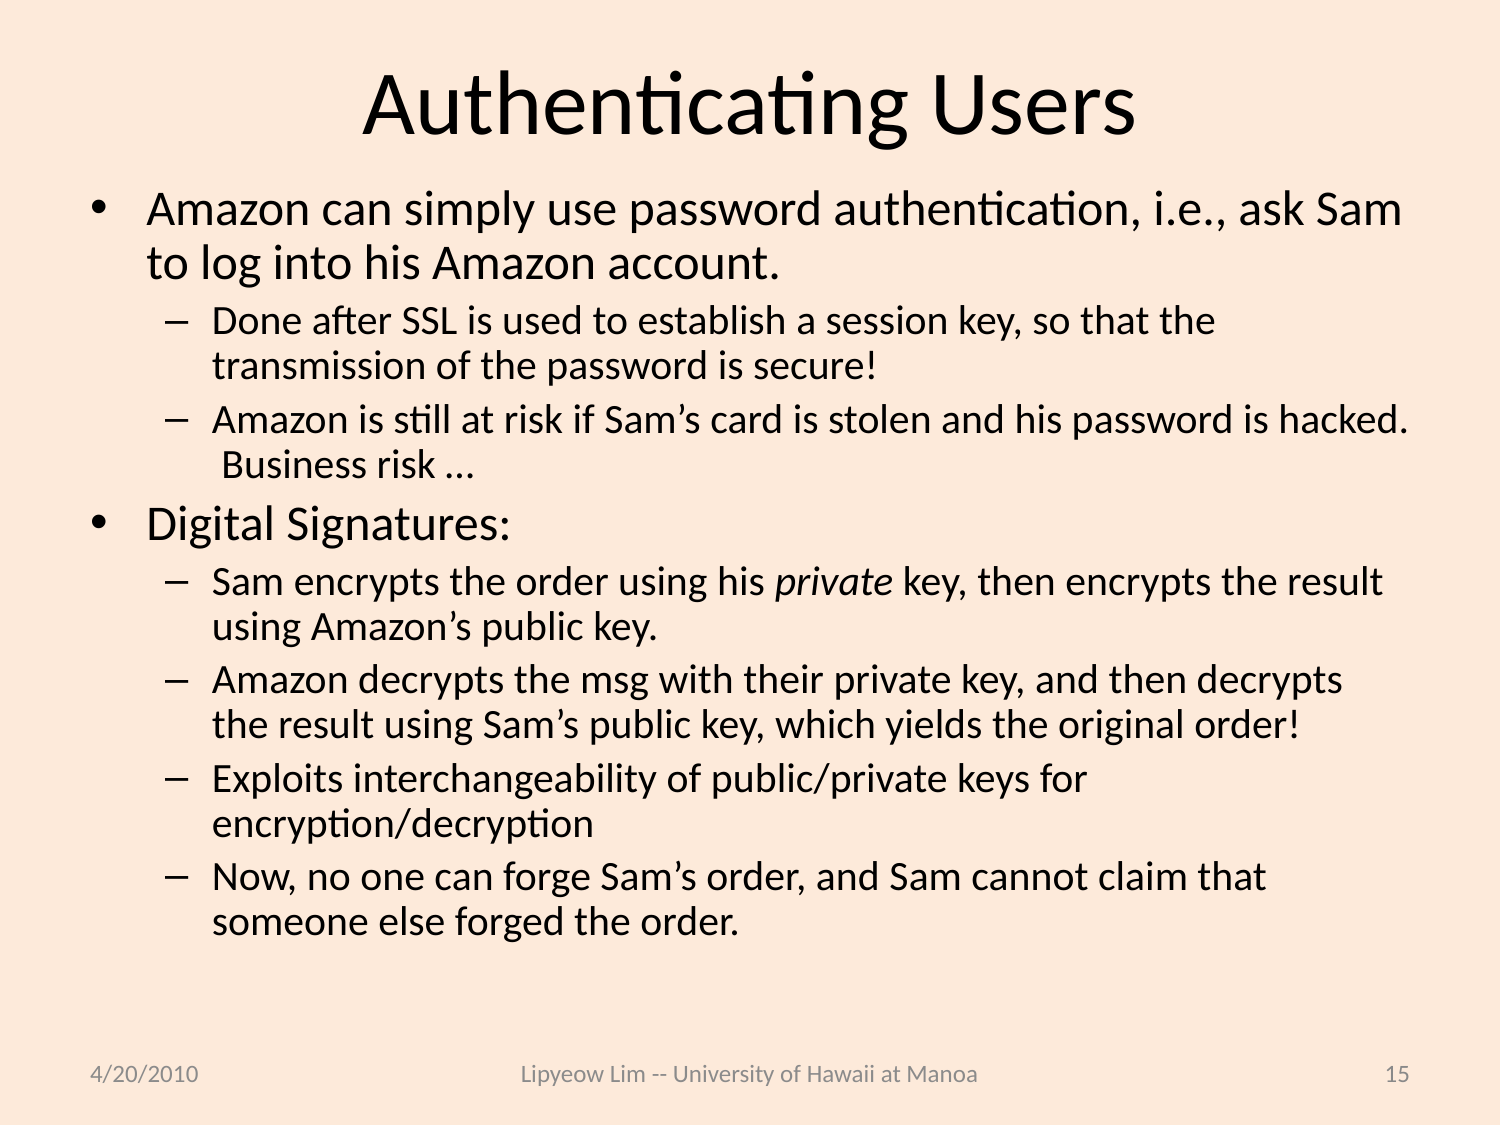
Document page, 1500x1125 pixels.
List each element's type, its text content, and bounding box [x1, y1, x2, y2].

list Amazon can simply use password authentication, i.e., ask Sam to log into his Amazon account. Done after SSL is used to establish a session key, so that the transmission of the password is secure! Amazon is still at risk if Sam’s card is stolen and his password is hacked. Business risk … Digital Signatures: Sam encrypts the order using his private key, then encrypts the result using Amazon’s public key. Amazon decrypts the msg with their private key, and then decrypts the result using Sam’s public key, which yields the original order! Exploits interchangeability of public/private keys for encryption/decryption Now, no one can forge Sam’s order, and Sam cannot claim that someone else forged the order. [74, 174, 1426, 1006]
footer Lipyeow Lim -- University of Hawaii at Manoa [450, 1042, 1050, 1103]
slide_number 15 [1074, 1042, 1425, 1103]
title Authenticating Users [74, 44, 1426, 151]
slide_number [75, 1042, 425, 1103]
